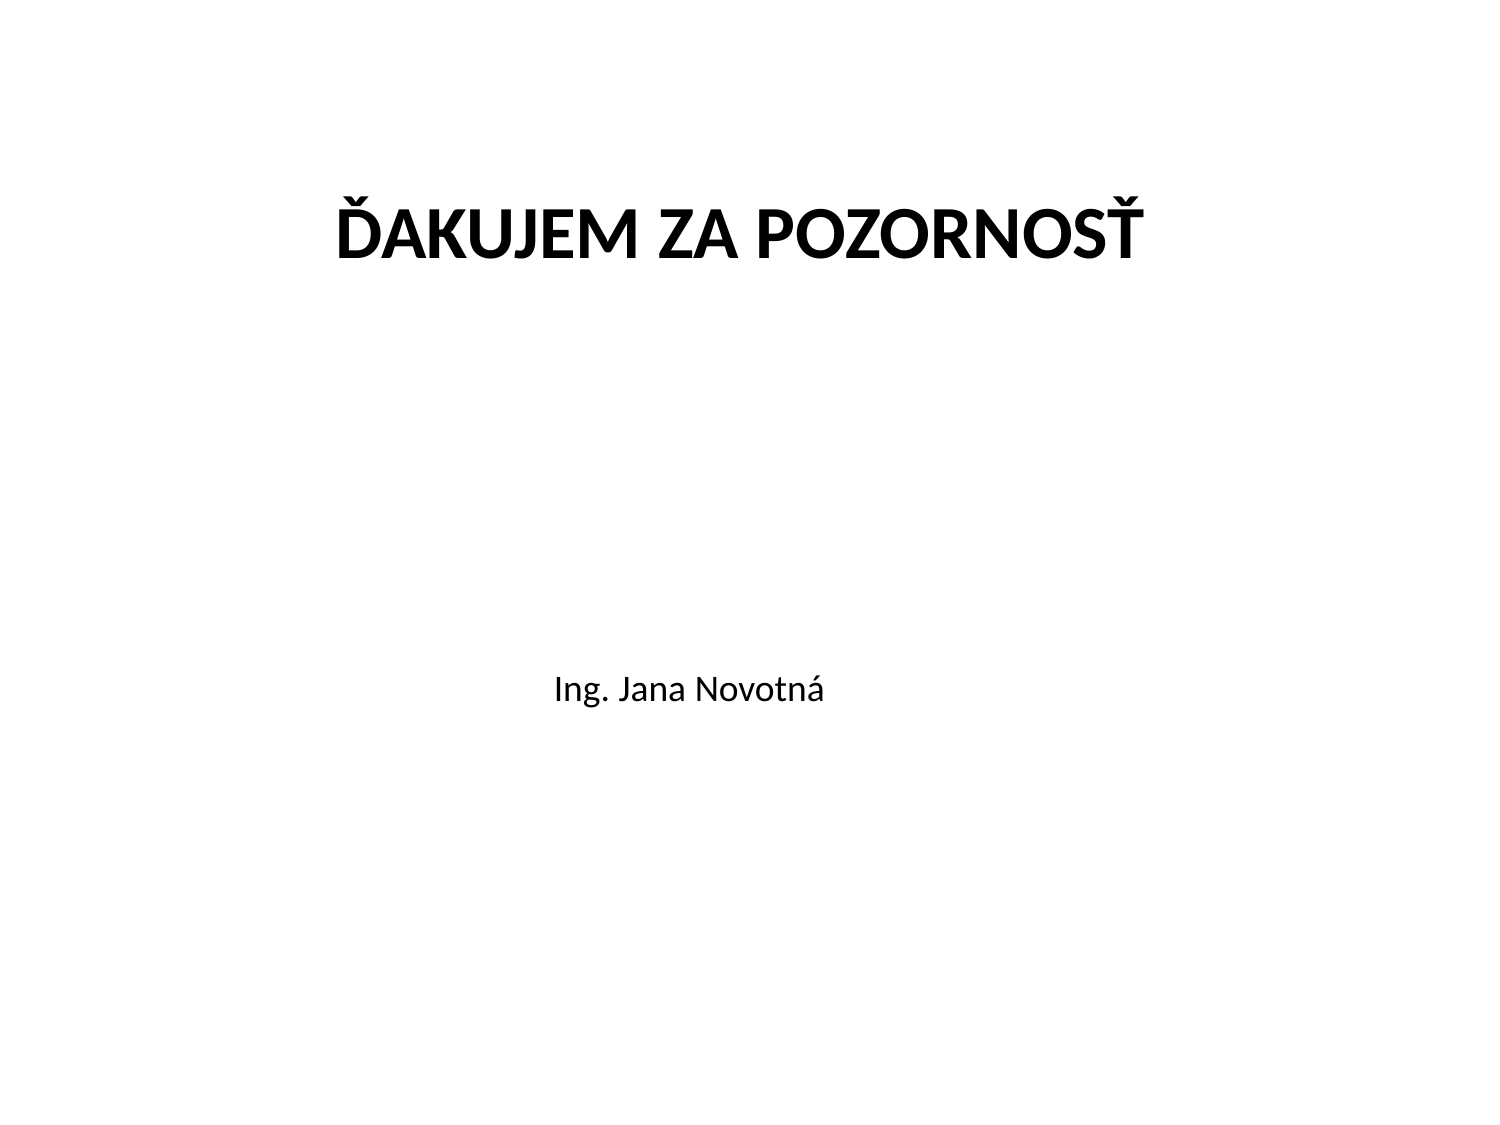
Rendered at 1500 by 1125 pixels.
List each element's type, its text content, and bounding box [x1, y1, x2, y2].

text_box ĎAKUJEM ZA POZORNOSŤ [320, 175, 1161, 281]
text_box Ing. Jana Novotná [539, 656, 1189, 716]
